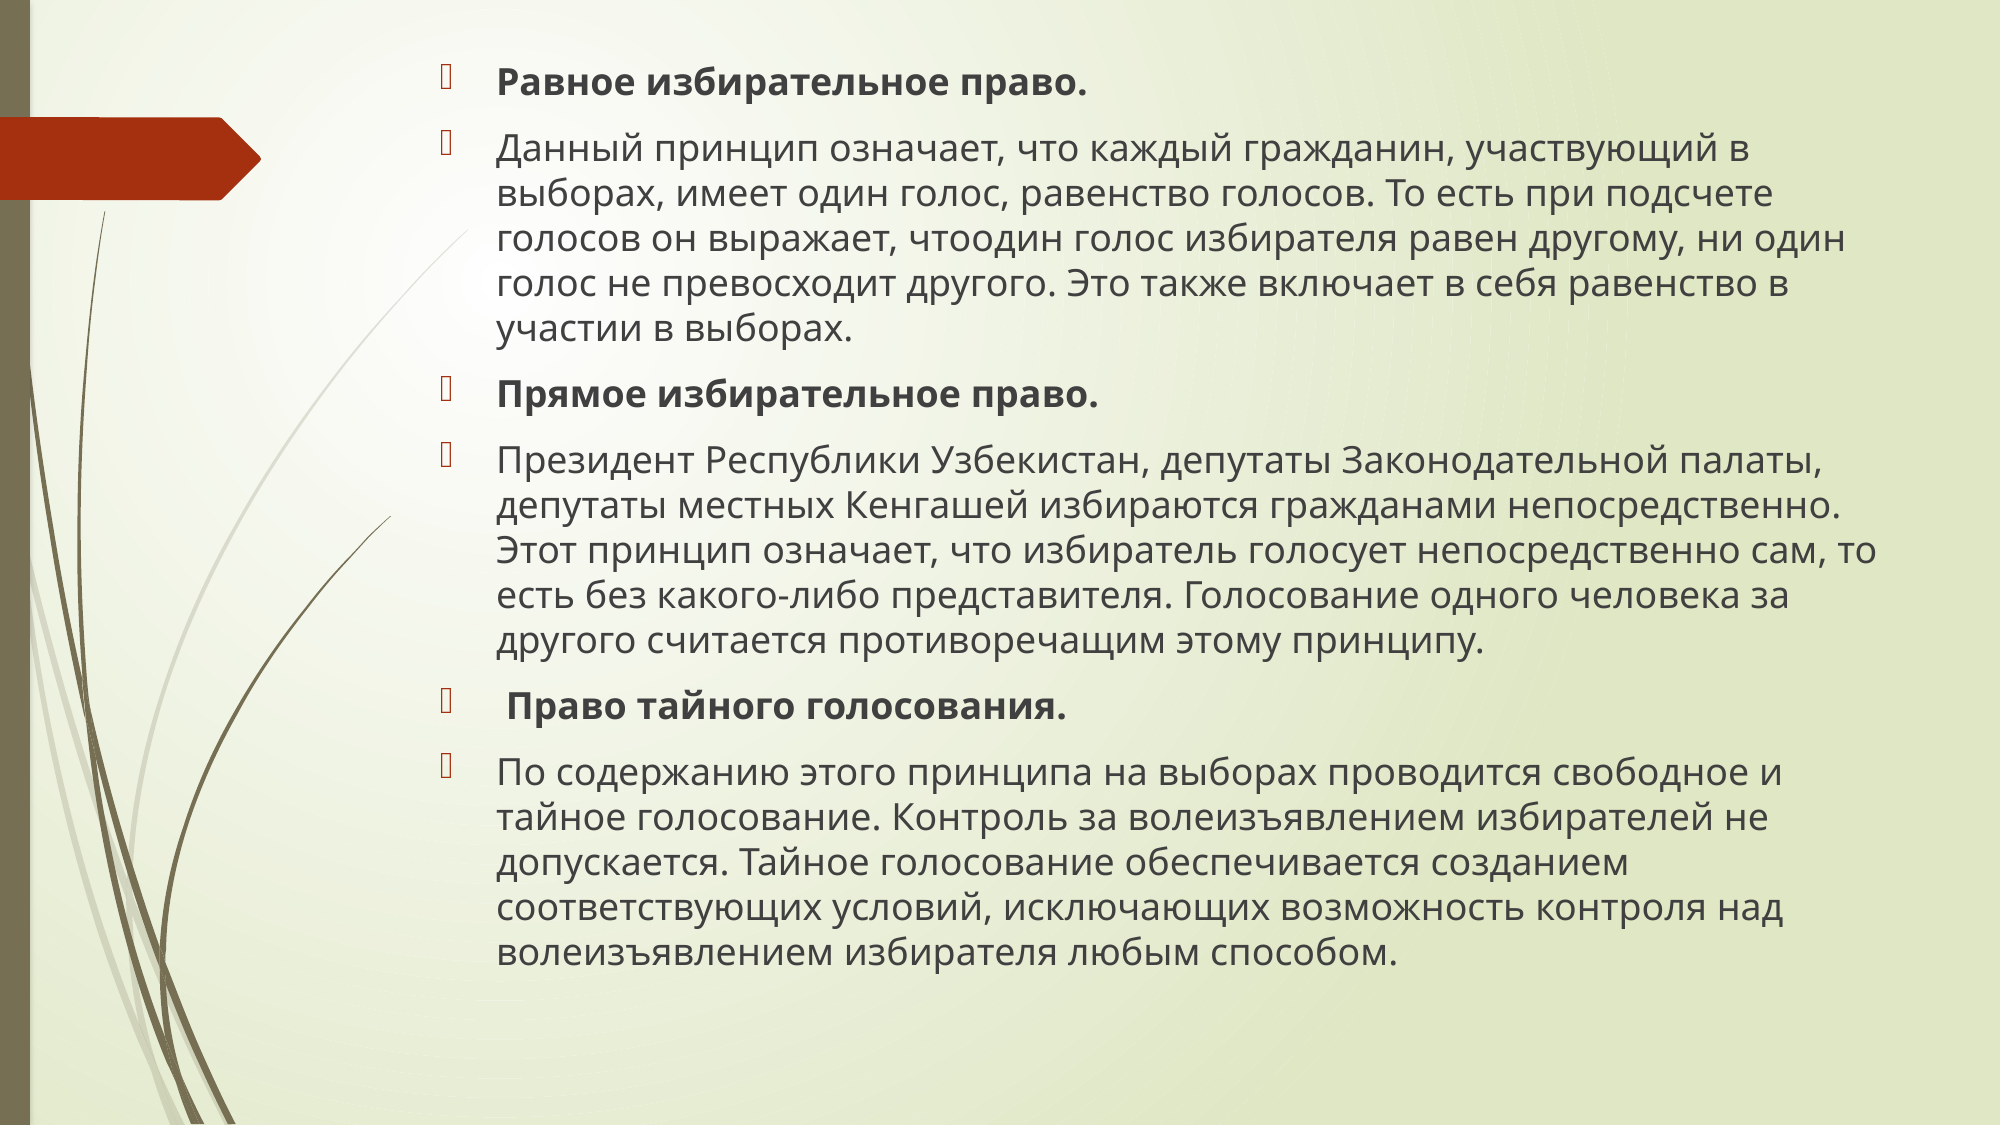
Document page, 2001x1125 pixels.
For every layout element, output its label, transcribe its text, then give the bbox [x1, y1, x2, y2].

list Равное избирательное право. Данный принцип означает, что каждый гражданин, участвующий в выборах, имеет один голос, равенство голосов. То есть при подсчете голосов он выражает, чтоодин голос избирателя равен другому, ни один голос не превосходит другого. Это также включает в себя равенство в участии в выборах. Прямое избирательное право. Президент Республики Узбекистан, депутаты Законодательной палаты, депутаты местных Кенгашей избираются гражданами непосредственно. Этот принцип означает, что избиратель голосует непосредственно сам, то есть без какого-либо представителя. Голосование одного человека за другого считается противоречащим этому принципу. Право тайного голосования. По содержанию этого принципа на выборах проводится свободное и тайное голосование. Контроль за волеизъявлением избирателей не допускается. Тайное голосование обеспечивается созданием соответствующих условий, исключающих возможность контроля над волеизъявлением избирателя любым способом. [424, 50, 1923, 1106]
